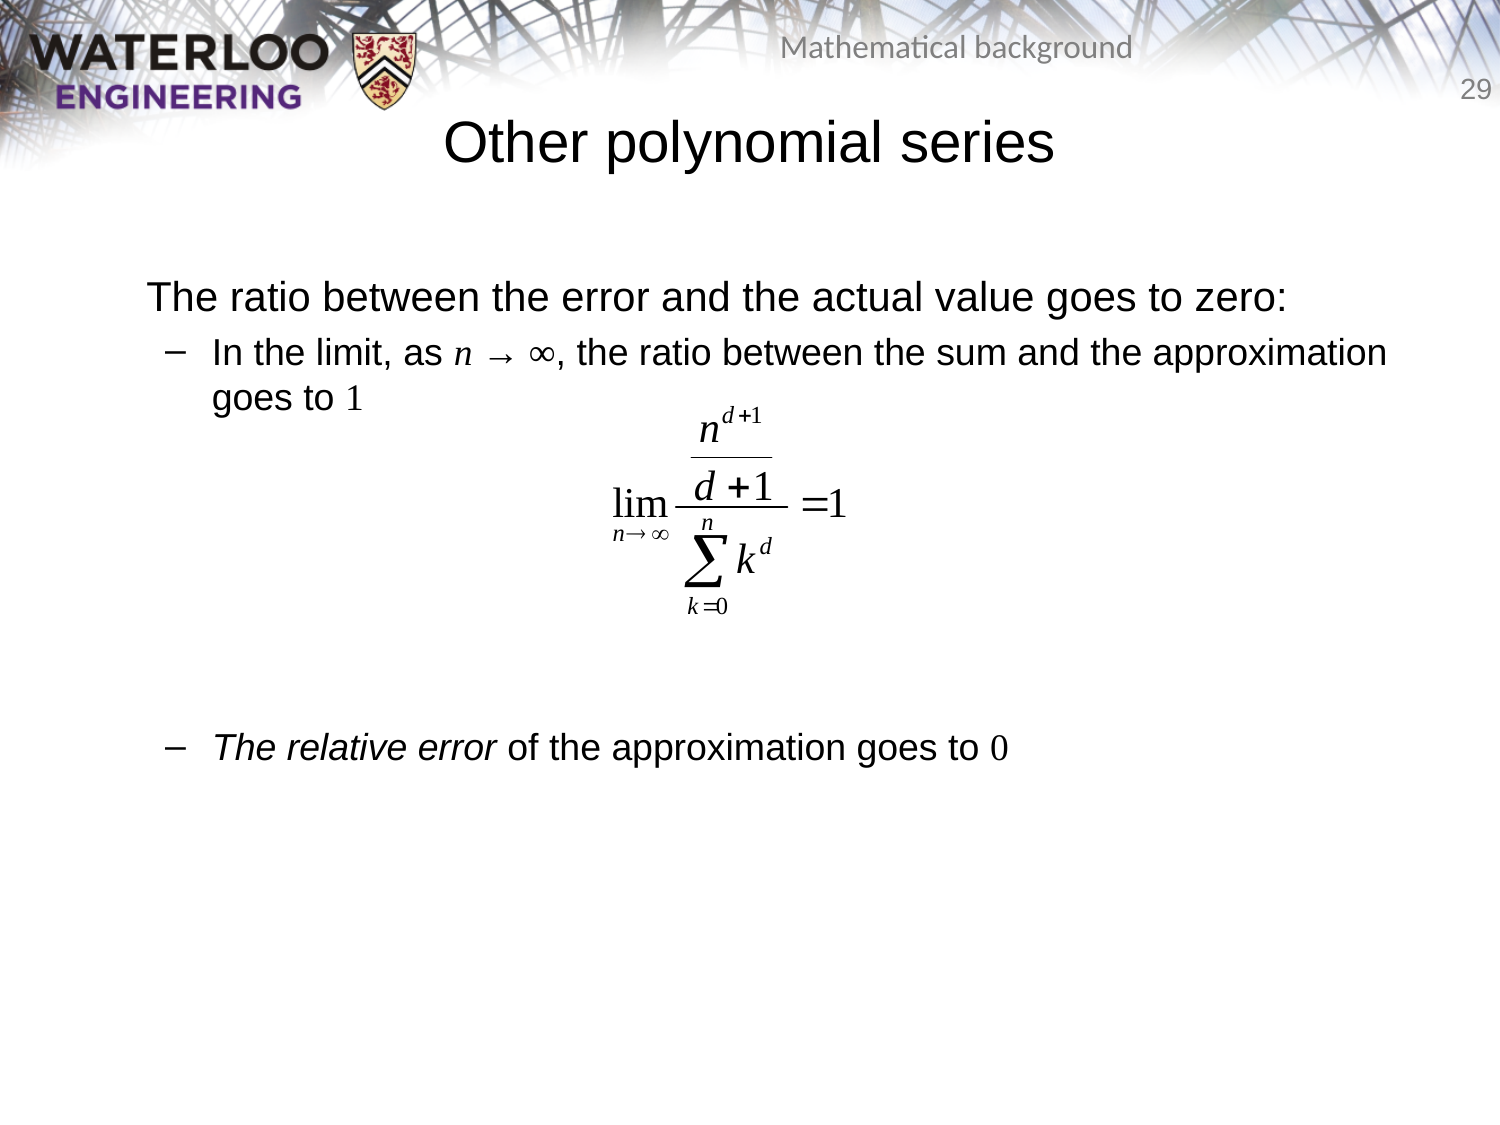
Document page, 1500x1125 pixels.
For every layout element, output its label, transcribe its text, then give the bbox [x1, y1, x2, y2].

title Other polynomial series [74, 44, 1426, 233]
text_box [605, 396, 854, 624]
list The ratio between the error and the actual value goes to zero: In the limit, as n → ∞, the ratio between the sum and the approximation goes to 1 The relative error of the approximation goes to 0 [74, 262, 1426, 1006]
picture [0, 0, 1500, 1125]
